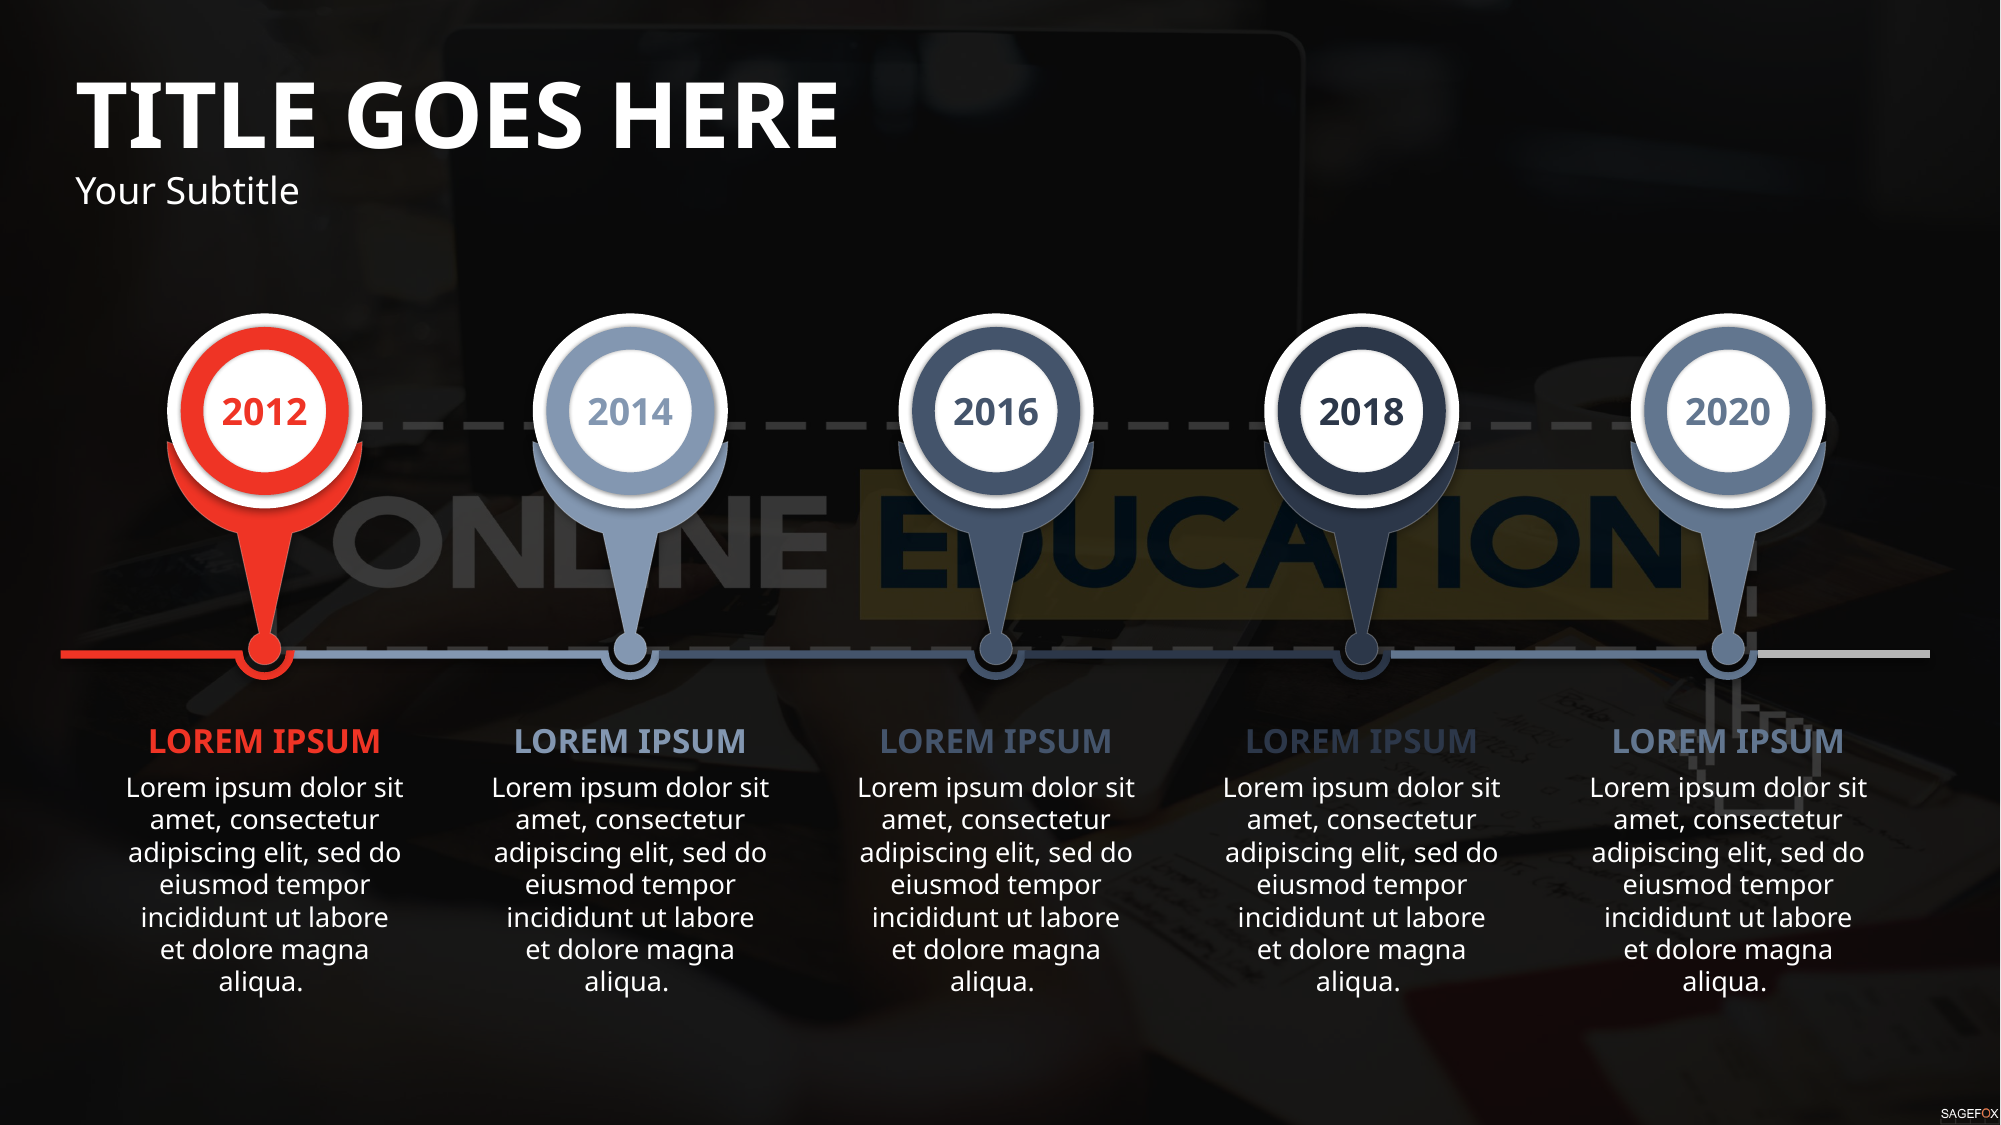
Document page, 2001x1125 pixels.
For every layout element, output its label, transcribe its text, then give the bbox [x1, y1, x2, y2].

text_box TITLE GOES HERE Your Subtitle [60, 49, 1036, 220]
text_box [1757, 649, 1931, 659]
text_box [560, 509, 701, 666]
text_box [532, 313, 728, 509]
text_box [925, 509, 1067, 666]
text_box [898, 313, 1094, 509]
text_box LOREM IPSUM Lorem ipsum dolor sit amet, consectetur adipiscing elit, sed do eiusmod tempor incididunt ut labore et dolore magna aliqua. [480, 715, 781, 1003]
picture [0, 0, 2001, 1125]
text_box [1023, 649, 1387, 681]
text_box [1291, 509, 1432, 666]
text_box LOREM IPSUM Lorem ipsum dolor sit amet, consectetur adipiscing elit, sed do eiusmod tempor incididunt ut labore et dolore magna aliqua. [846, 715, 1147, 1003]
text_box [59, 649, 297, 681]
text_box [1630, 313, 1826, 509]
text_box [1390, 649, 1754, 681]
text_box [657, 649, 1021, 681]
text_box [296, 649, 655, 681]
text_box [194, 509, 335, 666]
text_box LOREM IPSUM Lorem ipsum dolor sit amet, consectetur adipiscing elit, sed do eiusmod tempor incididunt ut labore et dolore magna aliqua. [1211, 715, 1512, 1003]
text_box LOREM IPSUM Lorem ipsum dolor sit amet, consectetur adipiscing elit, sed do eiusmod tempor incididunt ut labore et dolore magna aliqua. [114, 715, 415, 1003]
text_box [167, 313, 363, 509]
text_box [1658, 509, 1799, 666]
text_box LOREM IPSUM Lorem ipsum dolor sit amet, consectetur adipiscing elit, sed do eiusmod tempor incididunt ut labore et dolore magna aliqua. [1578, 715, 1879, 1003]
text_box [1264, 313, 1460, 509]
